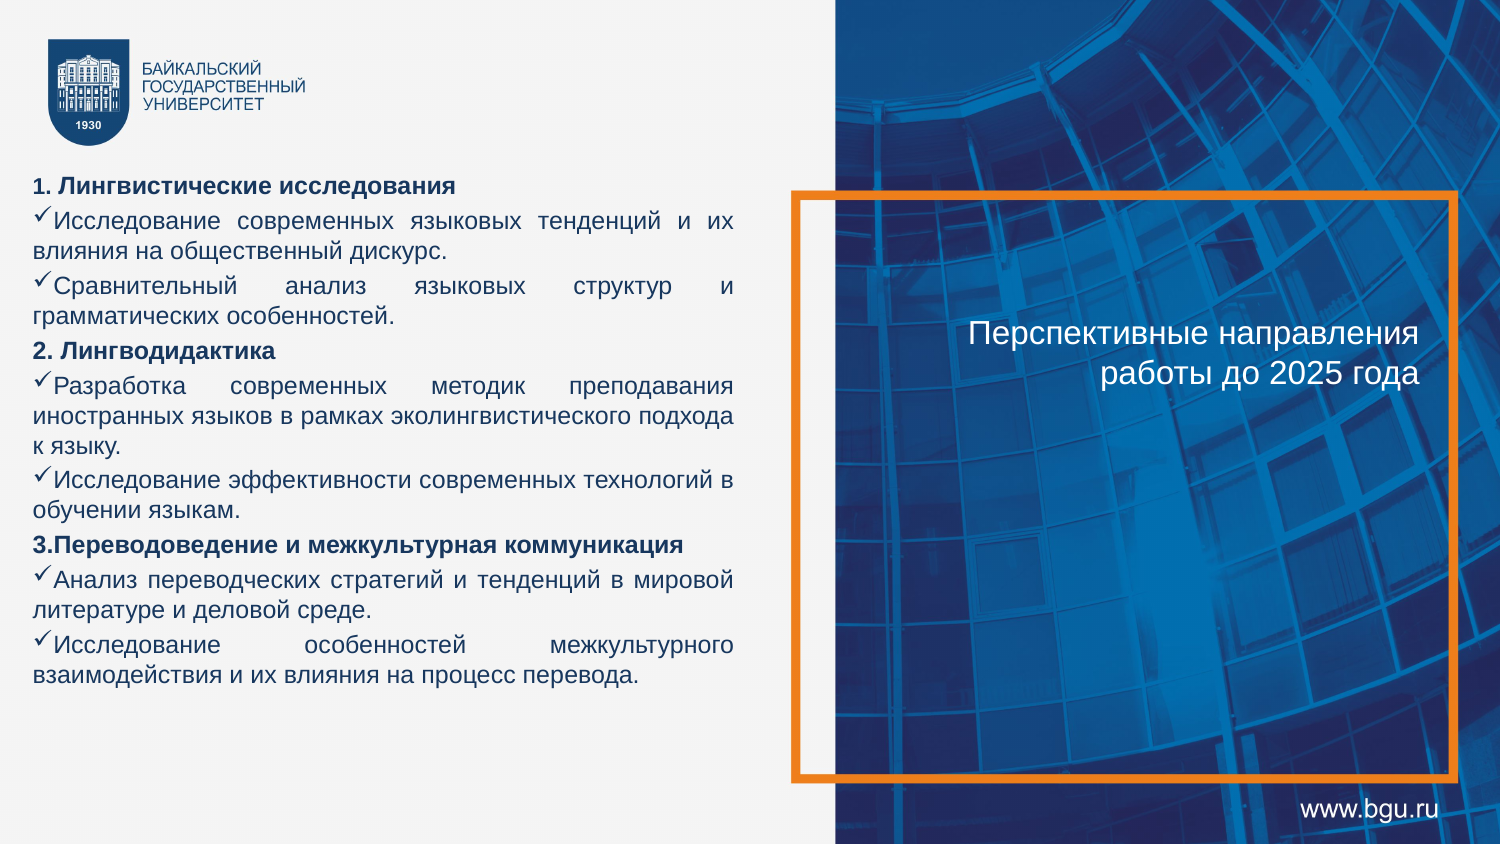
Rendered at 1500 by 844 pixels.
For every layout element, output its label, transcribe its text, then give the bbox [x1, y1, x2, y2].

list 1. Лингвистические исследования Исследование современных языковых тенденций и их влияния на общественный дискурс. Сравнительный анализ языковых структур и грамматических особенностей. 2. Лингводидактика Разработка современных методик преподавания иностранных языков в рамках эколингвистического подхода к языку. Исследование эффективности современных технологий в обучении языкам. 3.Переводоведение и межкультурная коммуникация Анализ переводческих стратегий и тенденций в мировой литературе и деловой среде. Исследование особенностей межкультурного взаимодействия и их влияния на процесс перевода. [17, 161, 750, 221]
picture [0, 0, 1500, 844]
list Перспективные направления работы до 2025 года [868, 303, 1436, 741]
